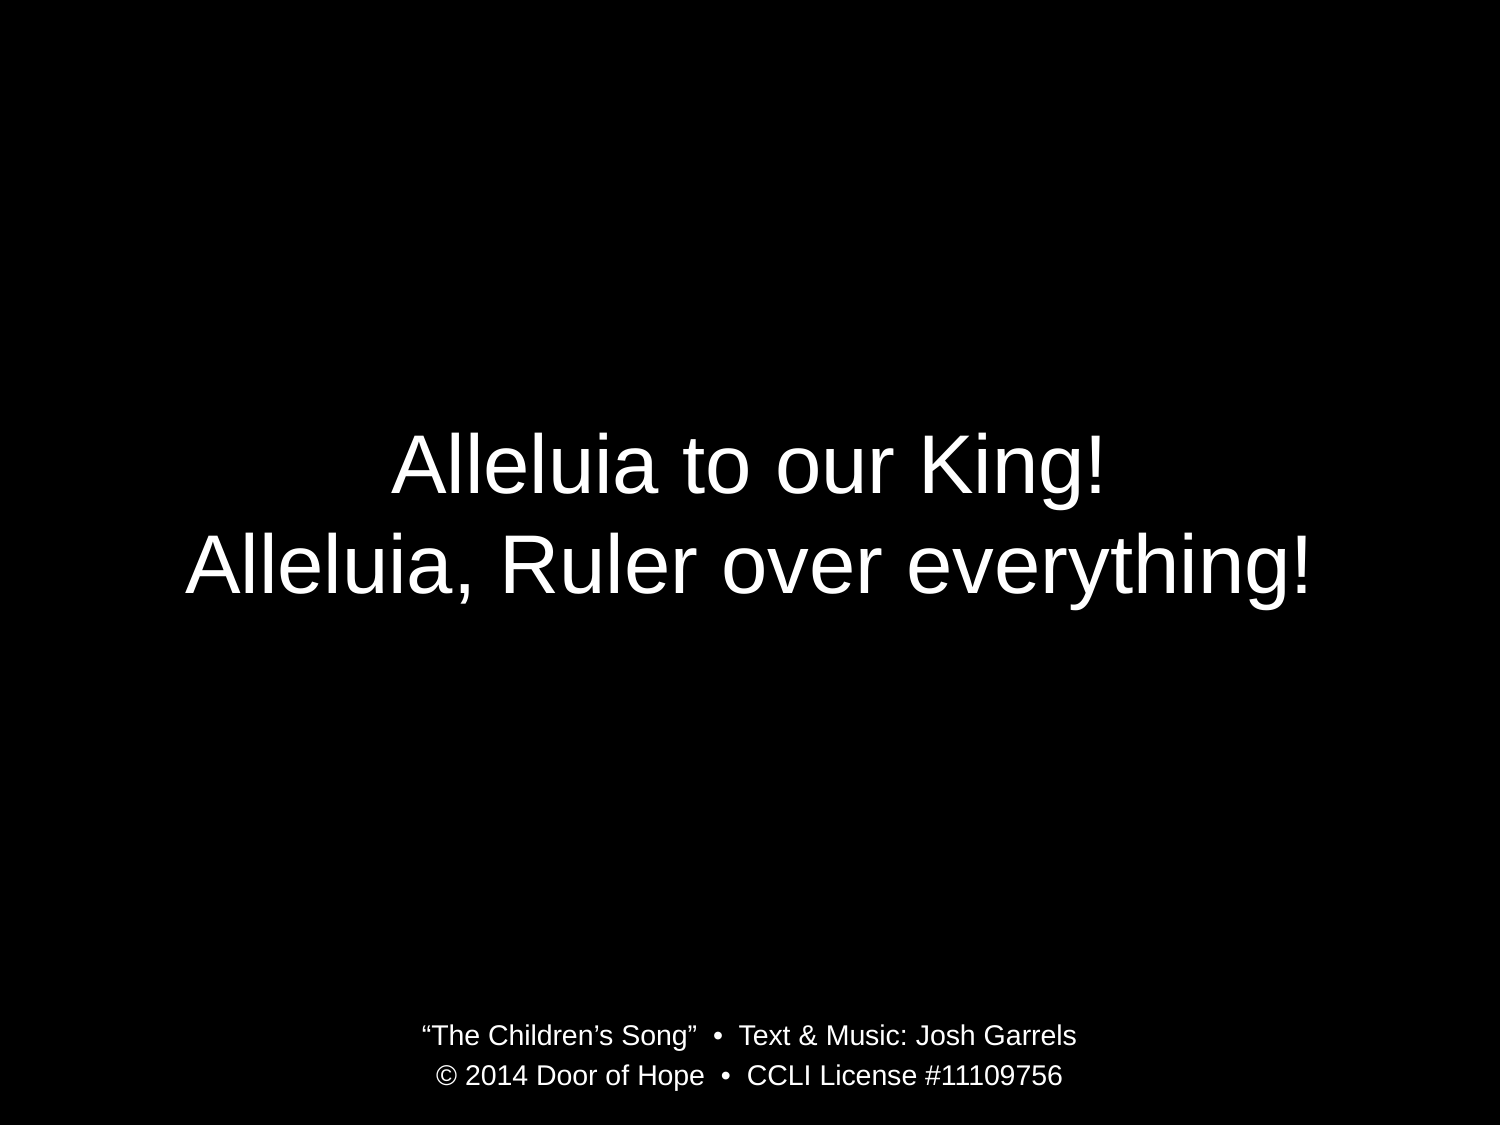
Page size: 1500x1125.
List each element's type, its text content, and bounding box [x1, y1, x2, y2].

text_box Alleluia to our King! Alleluia, Ruler over everything! [30, 402, 1470, 618]
subtitle “The Children’s Song” • Text & Music: Josh Garrels © 2014 Door of Hope • CCLI License #11109756 [50, 1009, 1449, 1100]
